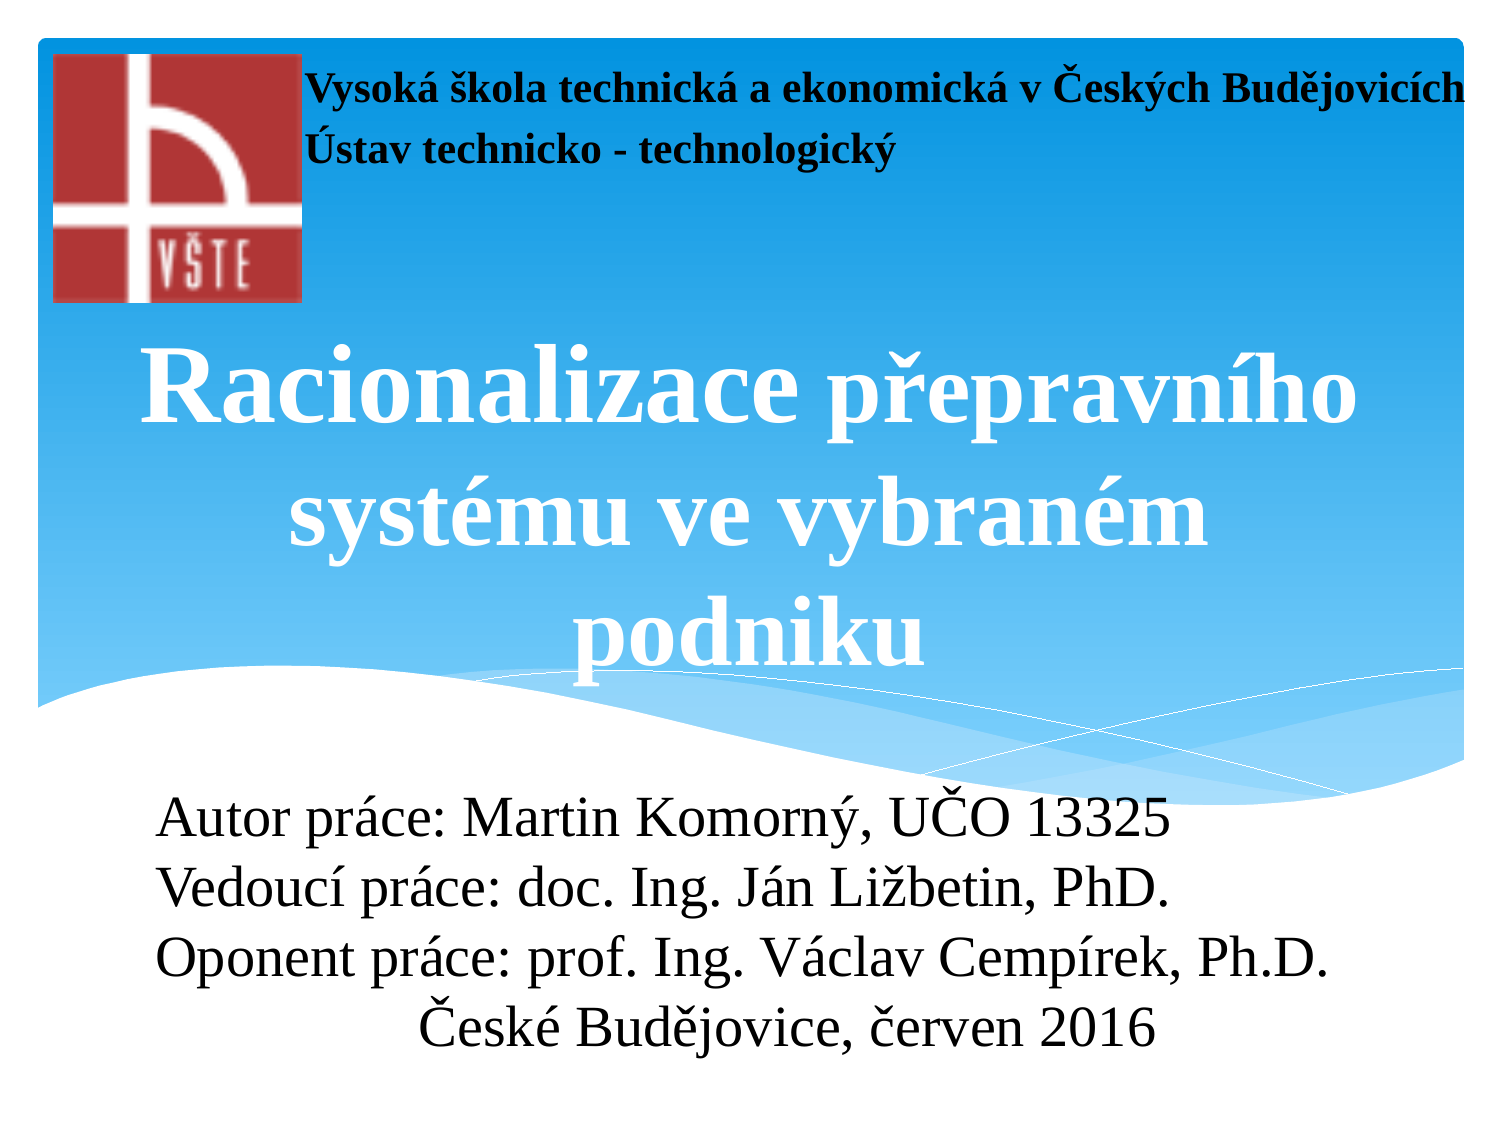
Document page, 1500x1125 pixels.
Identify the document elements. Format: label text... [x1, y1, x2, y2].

list Vysoká škola technická a ekonomická v Českých Budějovicích Ústav technicko - technologický [289, 2, 1489, 180]
picture [52, 55, 302, 303]
text_box Autor práce: Martin Komorný, UČO 13325 Vedoucí práce: doc. Ing. Ján Ližbetin, PhD. Oponent práce: prof. Ing. Václav Cempírek, Ph.D. České Budějovice, červen 2016 [140, 770, 1436, 1066]
title Racionalizace přepravního systému ve vybraném podniku [112, 302, 1388, 589]
